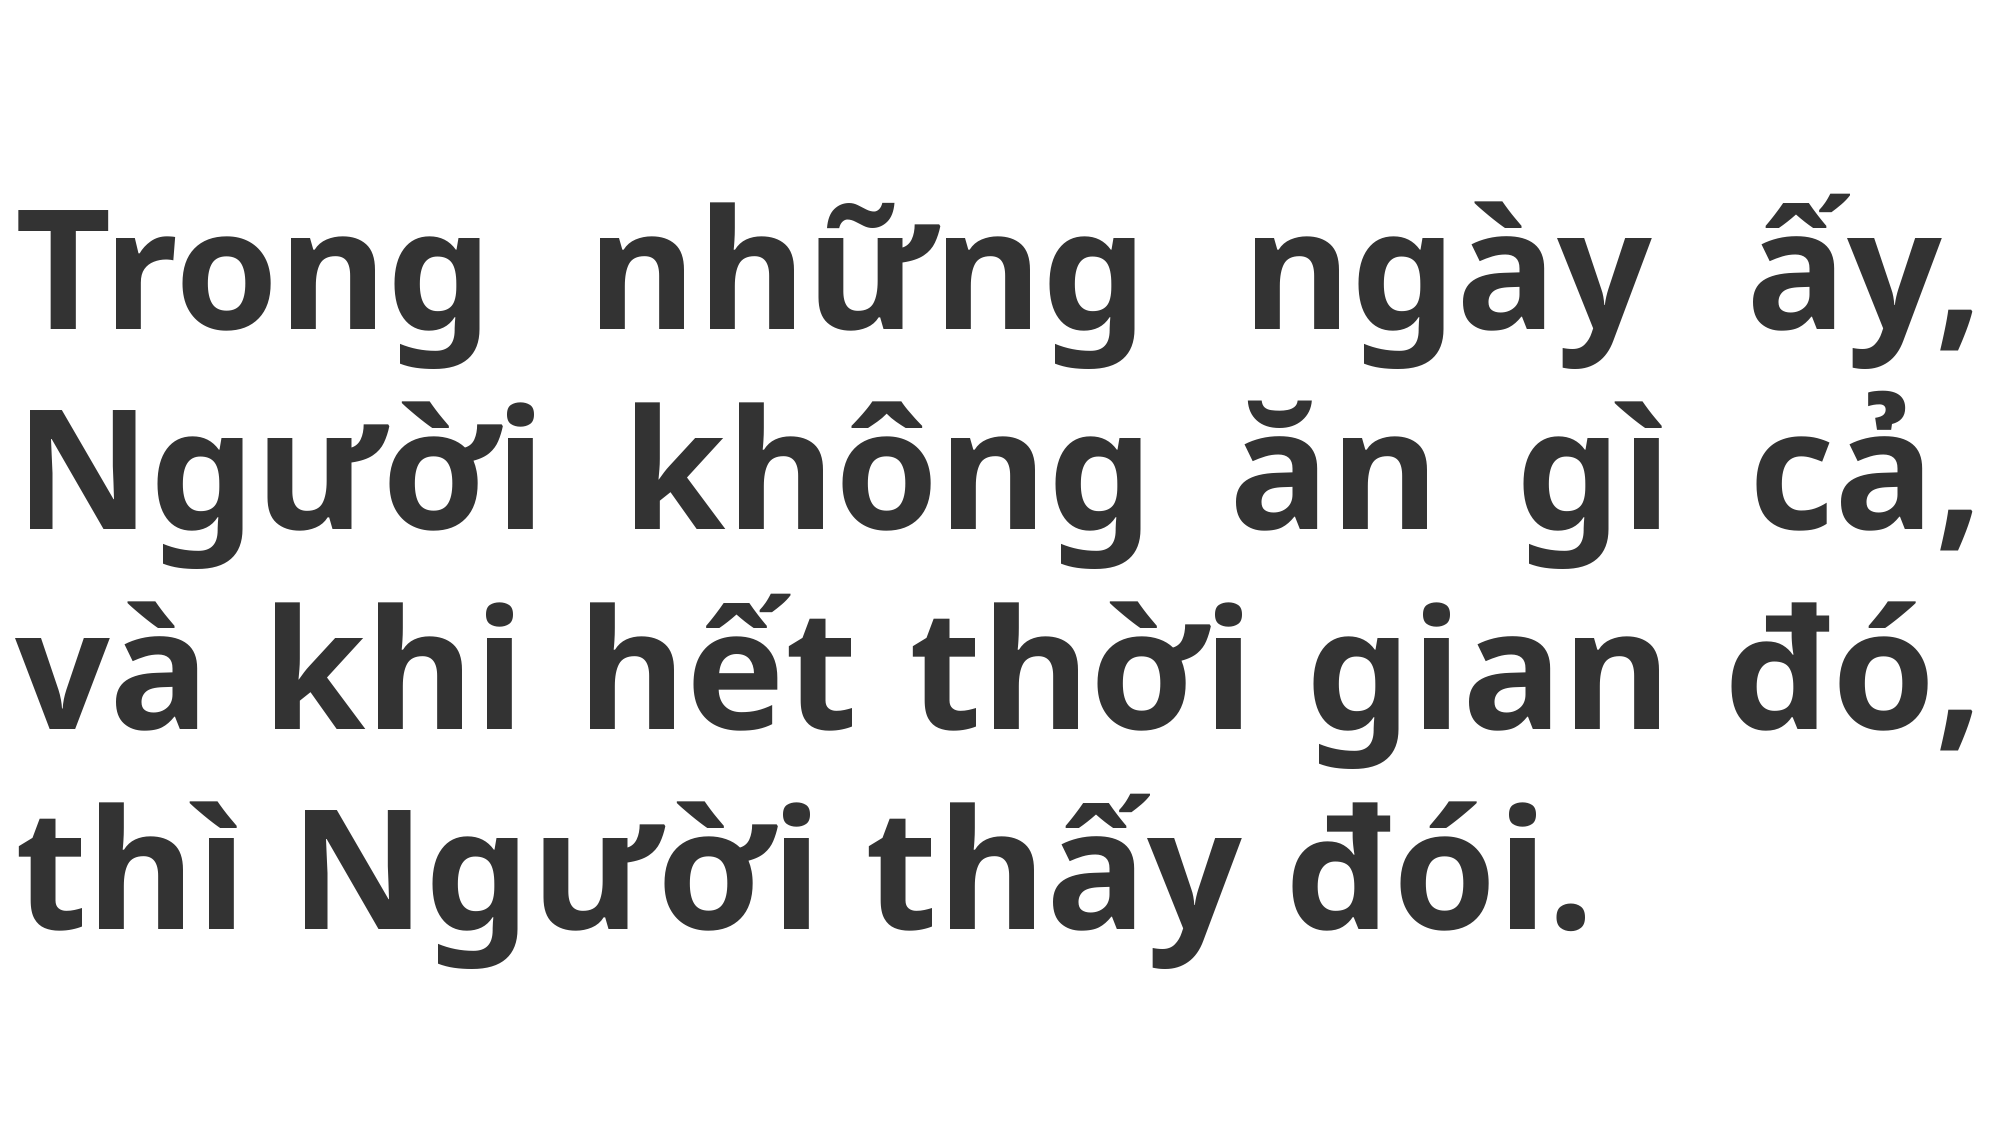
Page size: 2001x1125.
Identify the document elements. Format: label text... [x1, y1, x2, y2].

title Trong những ngày ấy, Người không ăn gì cả, và khi hết thời gian đó, thì Người thấy đói. [0, 0, 2000, 1125]
